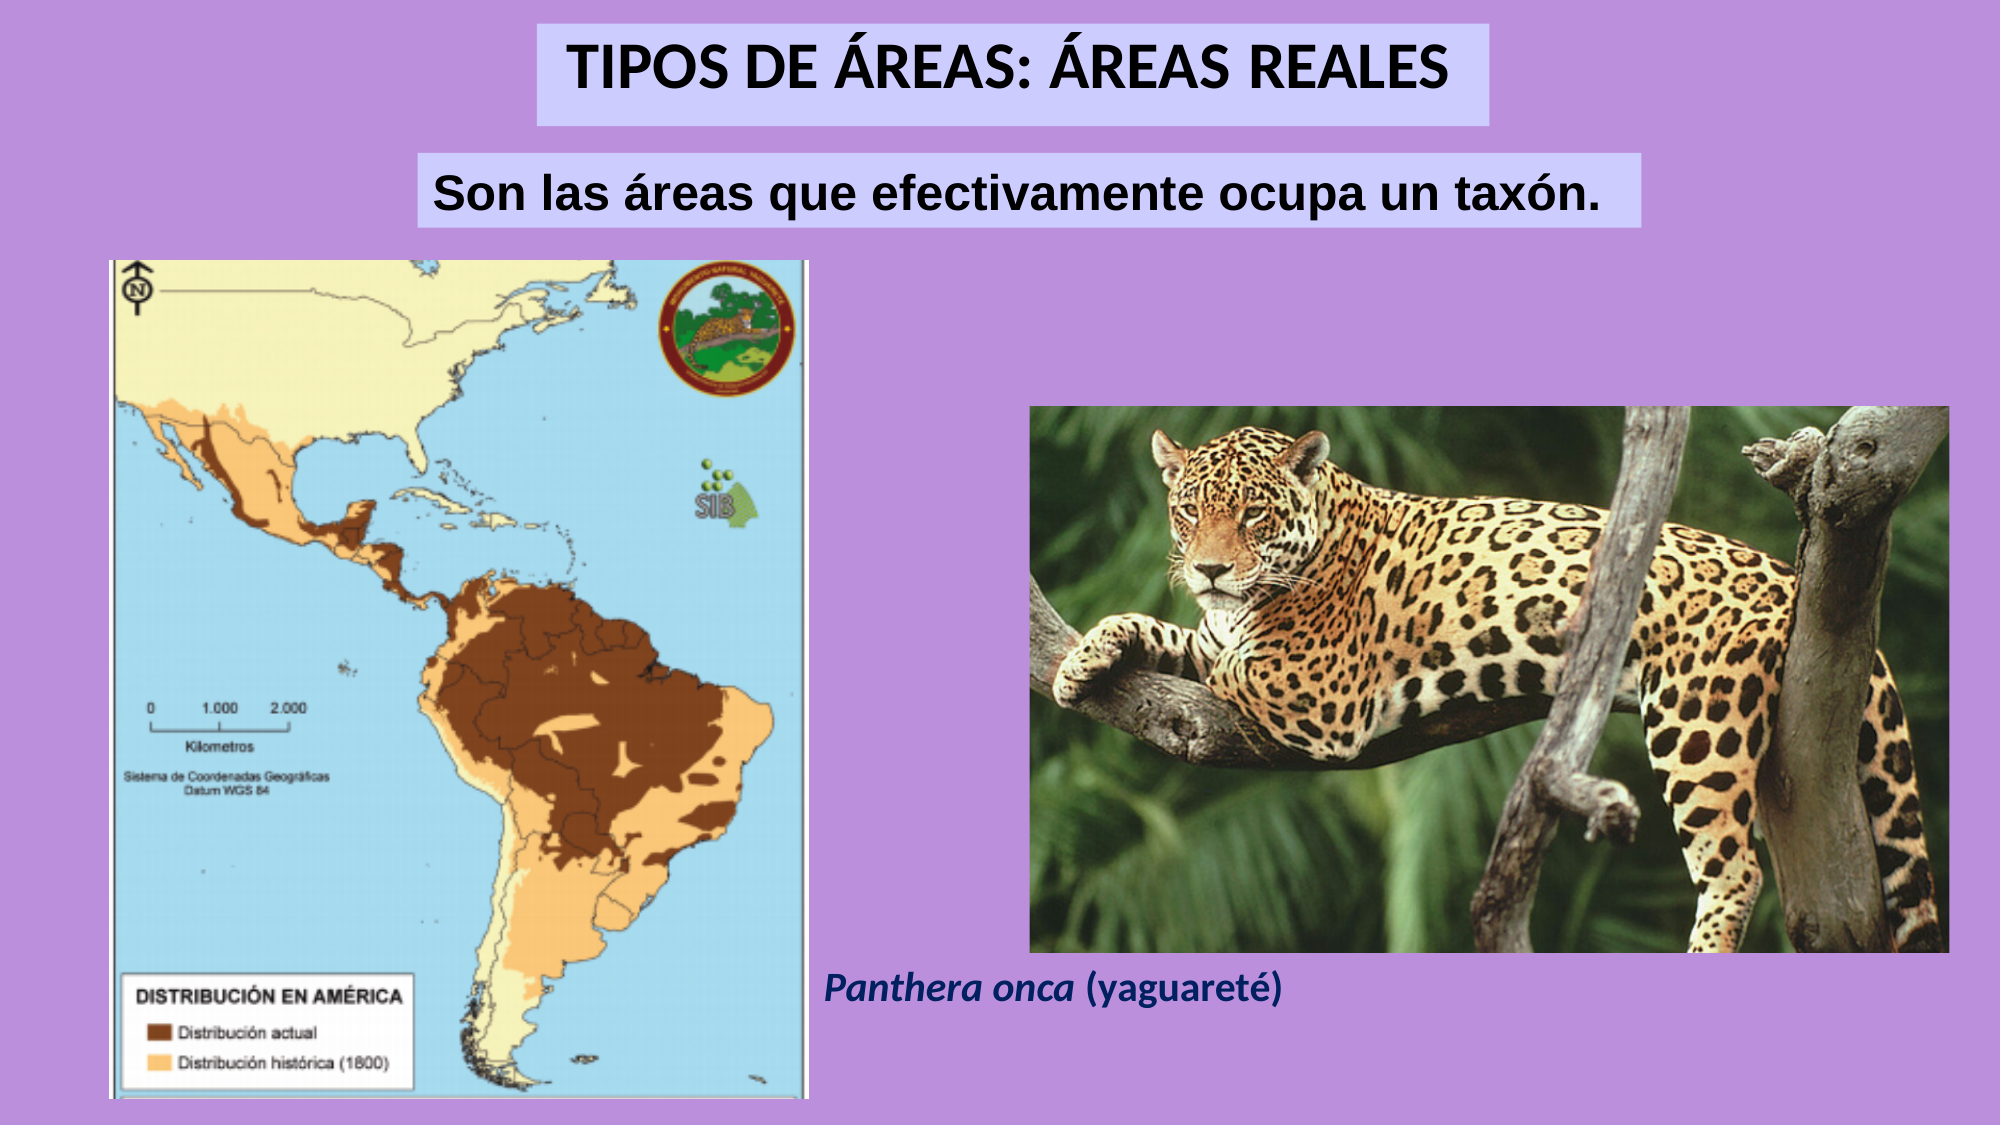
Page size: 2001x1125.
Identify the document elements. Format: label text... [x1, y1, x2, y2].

text_box Son las áreas que efectivamente ocupa un taxón. [417, 152, 1642, 228]
text_box TIPOS DE ÁREAS: ÁREAS REALES [536, 23, 1490, 127]
picture [1029, 406, 1950, 953]
text_box Panthera onca (yaguareté) [810, 952, 1308, 1018]
picture [109, 260, 810, 1099]
